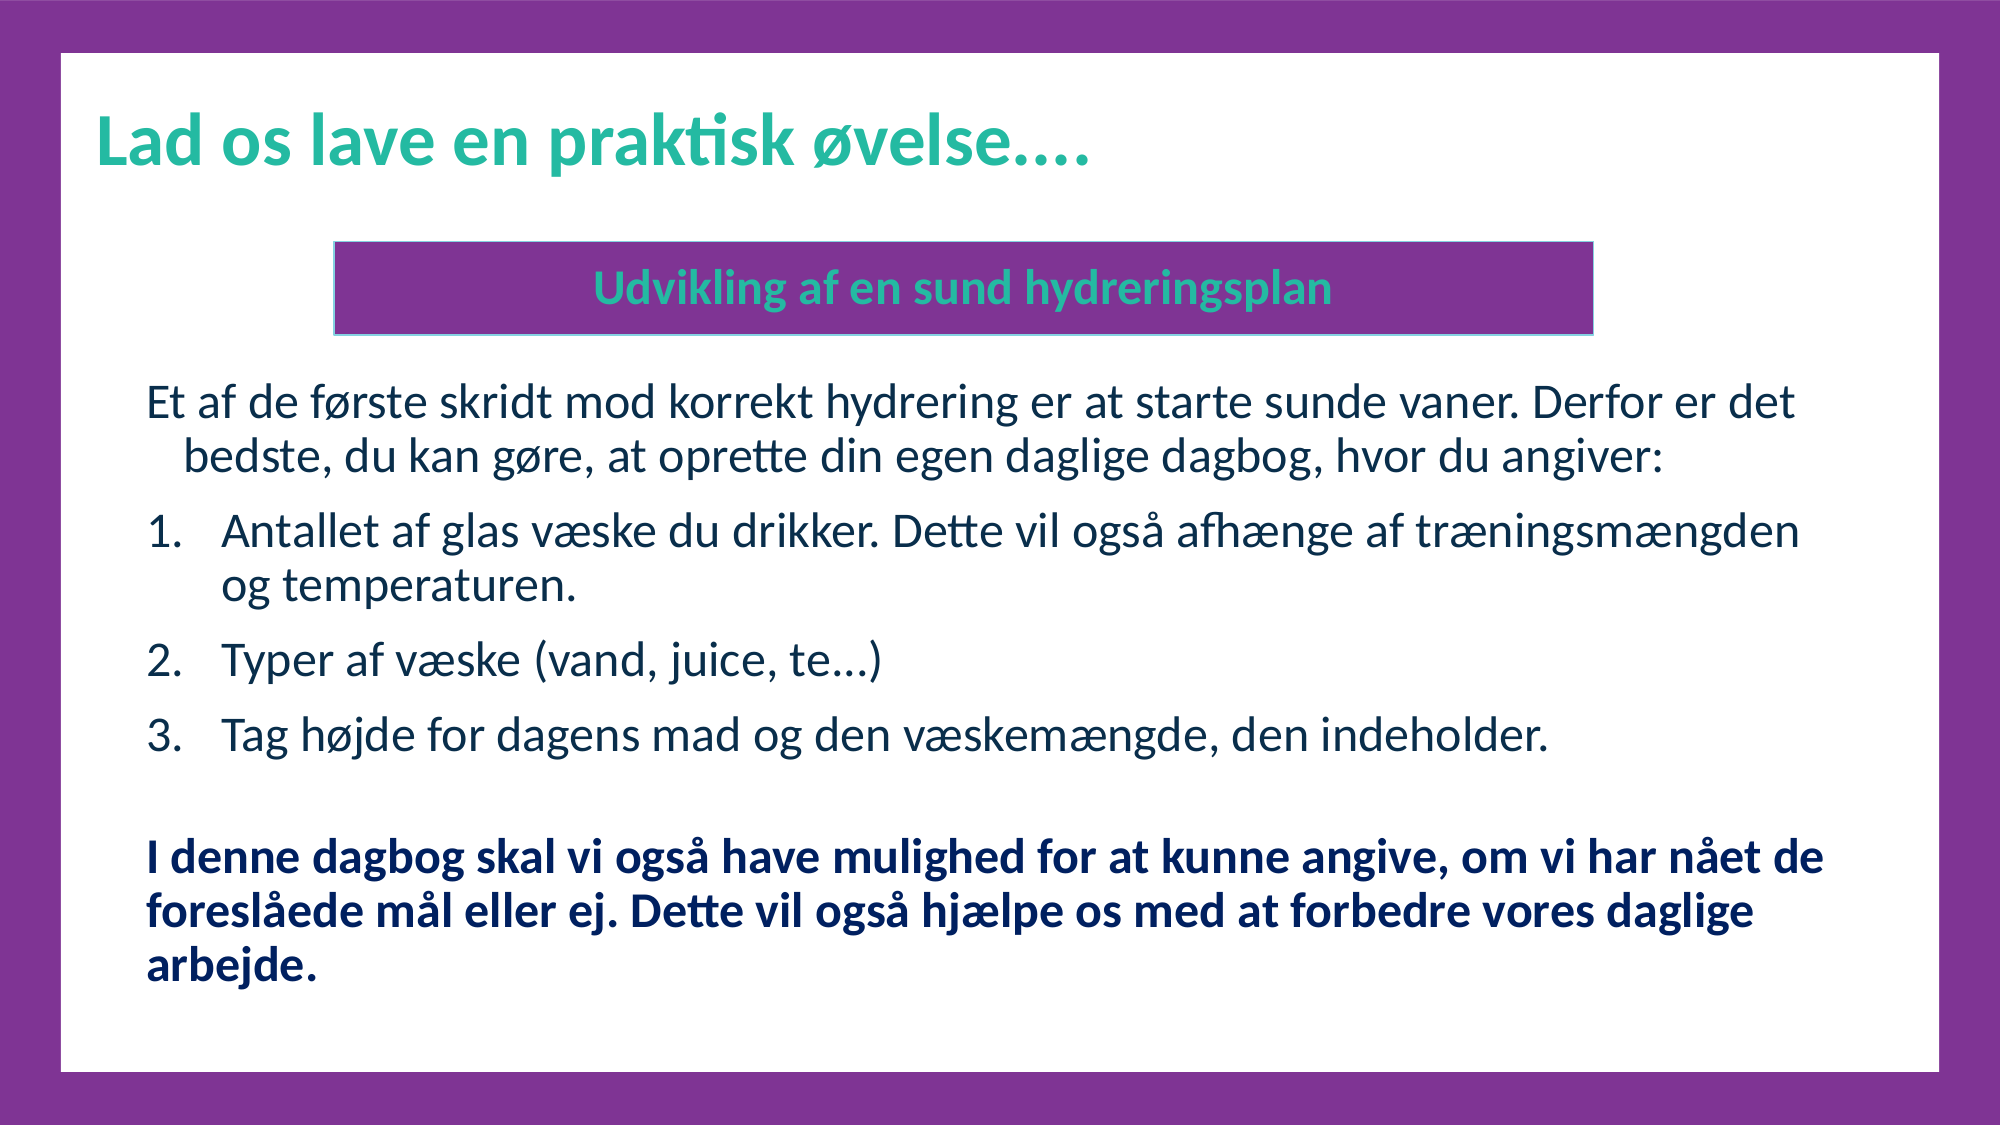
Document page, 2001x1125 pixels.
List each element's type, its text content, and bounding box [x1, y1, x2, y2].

list Et af de første skridt mod korrekt hydrering er at starte sunde vaner. Derfor er det bedste, du kan gøre, at oprette din egen daglige dagbog, hvor du angiver: Antallet af glas væske du drikker. Dette vil også afhænge af træningsmængden og temperaturen. Typer af væske (vand, juice, te...) Tag højde for dagens mad og den væskemængde, den indeholder. I denne dagbog skal vi også have mulighed for at kunne angive, om vi har nået de foreslåede mål eller ej. Dette vil også hjælpe os med at forbedre vores daglige arbejde. [130, 368, 1874, 823]
list Lad os lave en praktisk øvelse.... [75, 93, 1114, 225]
text_box Udvikling af en sund hydreringsplan [334, 241, 1594, 336]
